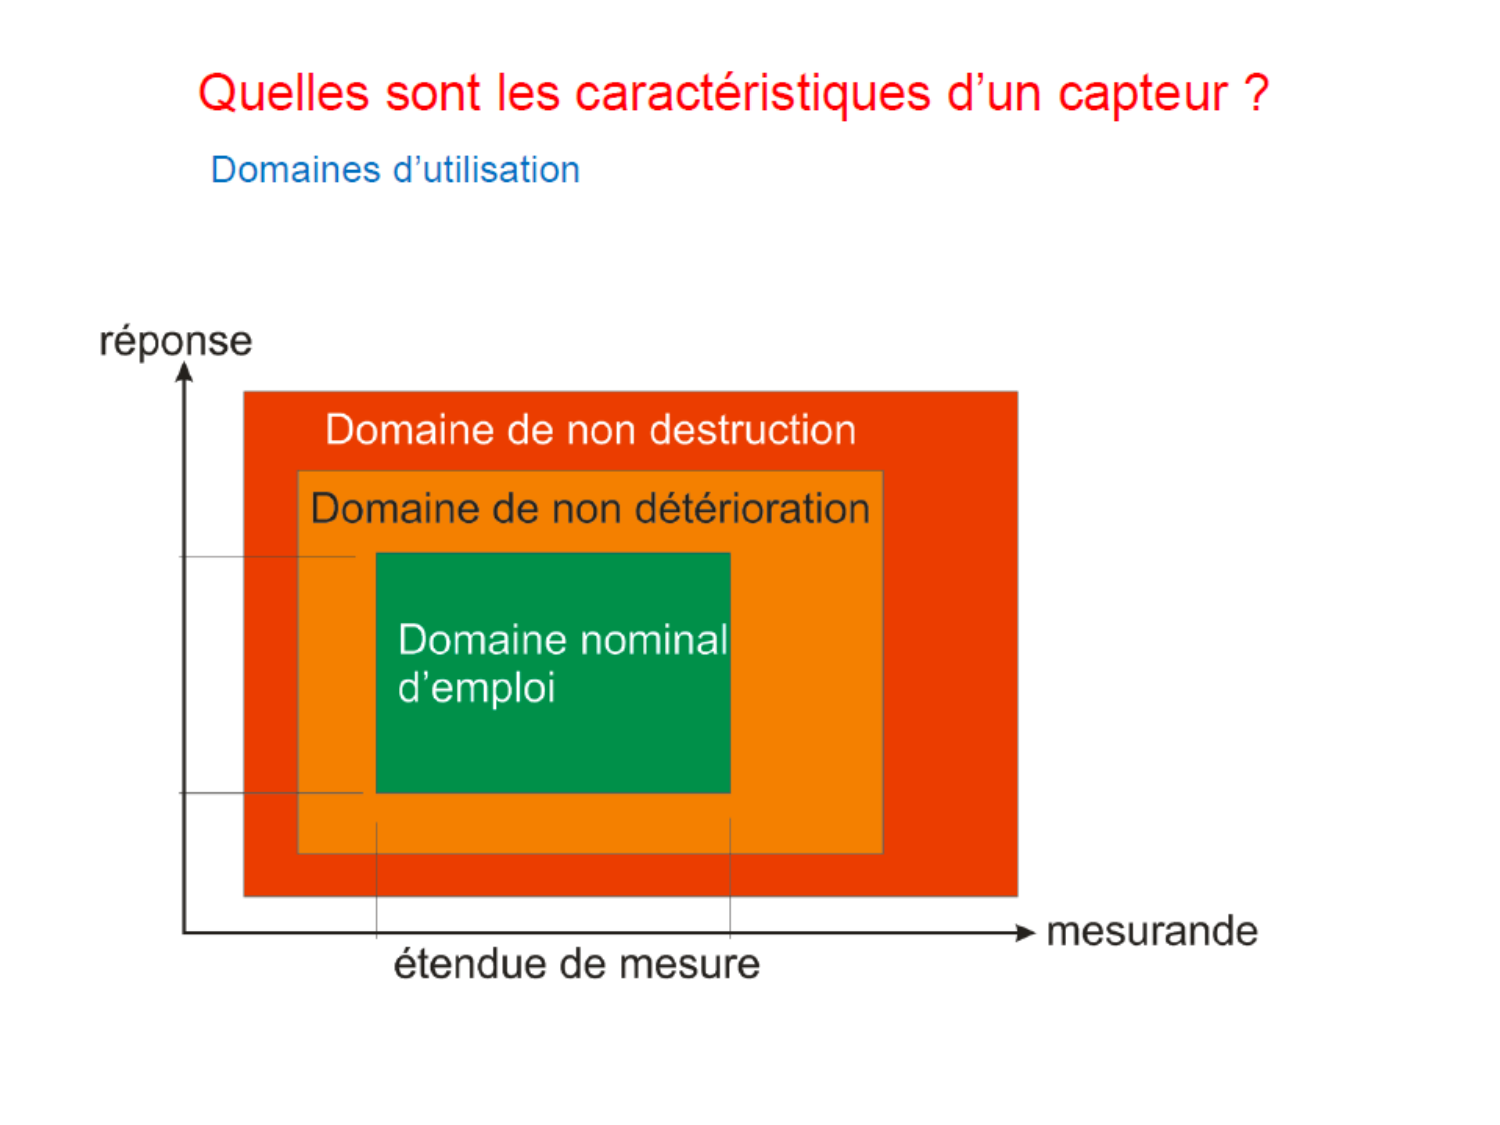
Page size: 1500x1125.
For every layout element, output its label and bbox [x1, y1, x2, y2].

picture [82, 59, 1418, 1066]
